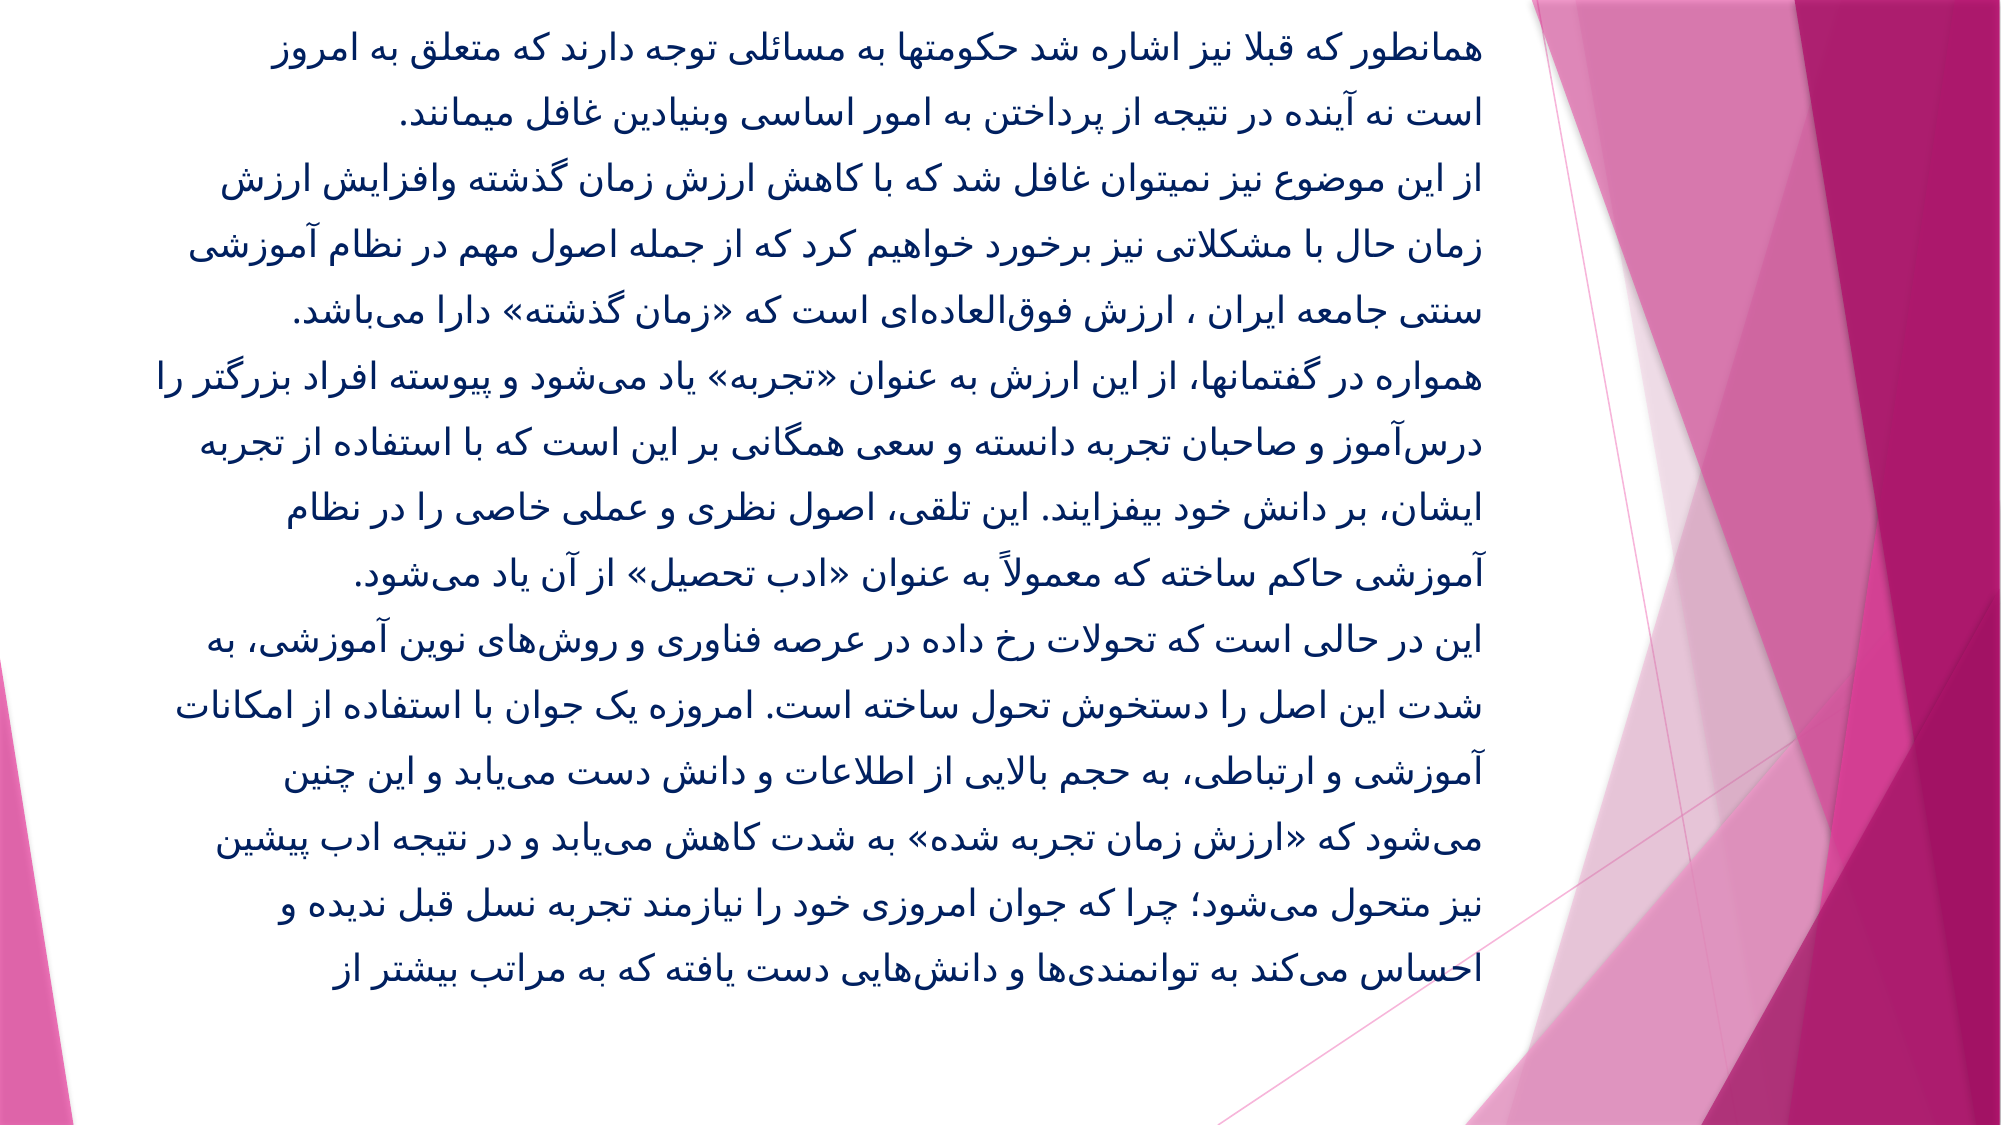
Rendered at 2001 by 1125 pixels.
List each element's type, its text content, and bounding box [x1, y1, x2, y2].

list همانطور که قبلا نیز اشاره شد حکومتها به مسائلی توجه دارند که متعلق به امروز است نه آینده در نتیجه از پرداختن به امور اساسی وبنیادین غافل میمانند. از این موضوع نیز نمیتوان غافل شد که با کاهش ارزش زمان گذشته وافزایش ارزش زمان حال با مشکلاتی نیز برخورد خواهیم کرد که از جمله اصول مهم در نظام آموزشی سنتی جامعه ایران ، ارزش فوق‌العاده‌ای است که «زمان گذشته» دارا می‌باشد. همواره در گفتمانها، از این ارزش به عنوان «تجربه» یاد می‌شود و پیوسته افراد بزرگتر را درس‌آموز و صاحبان تجربه دانسته و سعی همگانی بر این است که با استفاده از تجربه ایشان، بر دانش خود بیفزایند. این تلقی، اصول نظری و عملی خاصی را در نظام آموزشی حاکم ساخته که معمولاً به عنوان «ادب تحصیل» از آن یاد می‌شود. این در حالی است که تحولات رخ داده در عرصه فناوری و روش‌های نوین آموزشی، به شدت این اصل را دستخوش تحول ساخته است. امروزه یک جوان با استفاده از امکانات آموزشی و ارتباطی، به حجم بالایی از اطلاعات و دانش دست می‌یابد و این چنین می‌شود که «ارزش زمان تجربه ‌شده» به شدت کاهش می‌یابد و در نتیجه ادب پیشین نیز متحول می‌شود؛ چرا که جوان امروزی خود را نیازمند تجربه نسل قبل ندیده و احساس می‌کند به توانمندی‌ها و دانش‌هایی دست یافته که به مراتب بیشتر از [77, 15, 1500, 1108]
